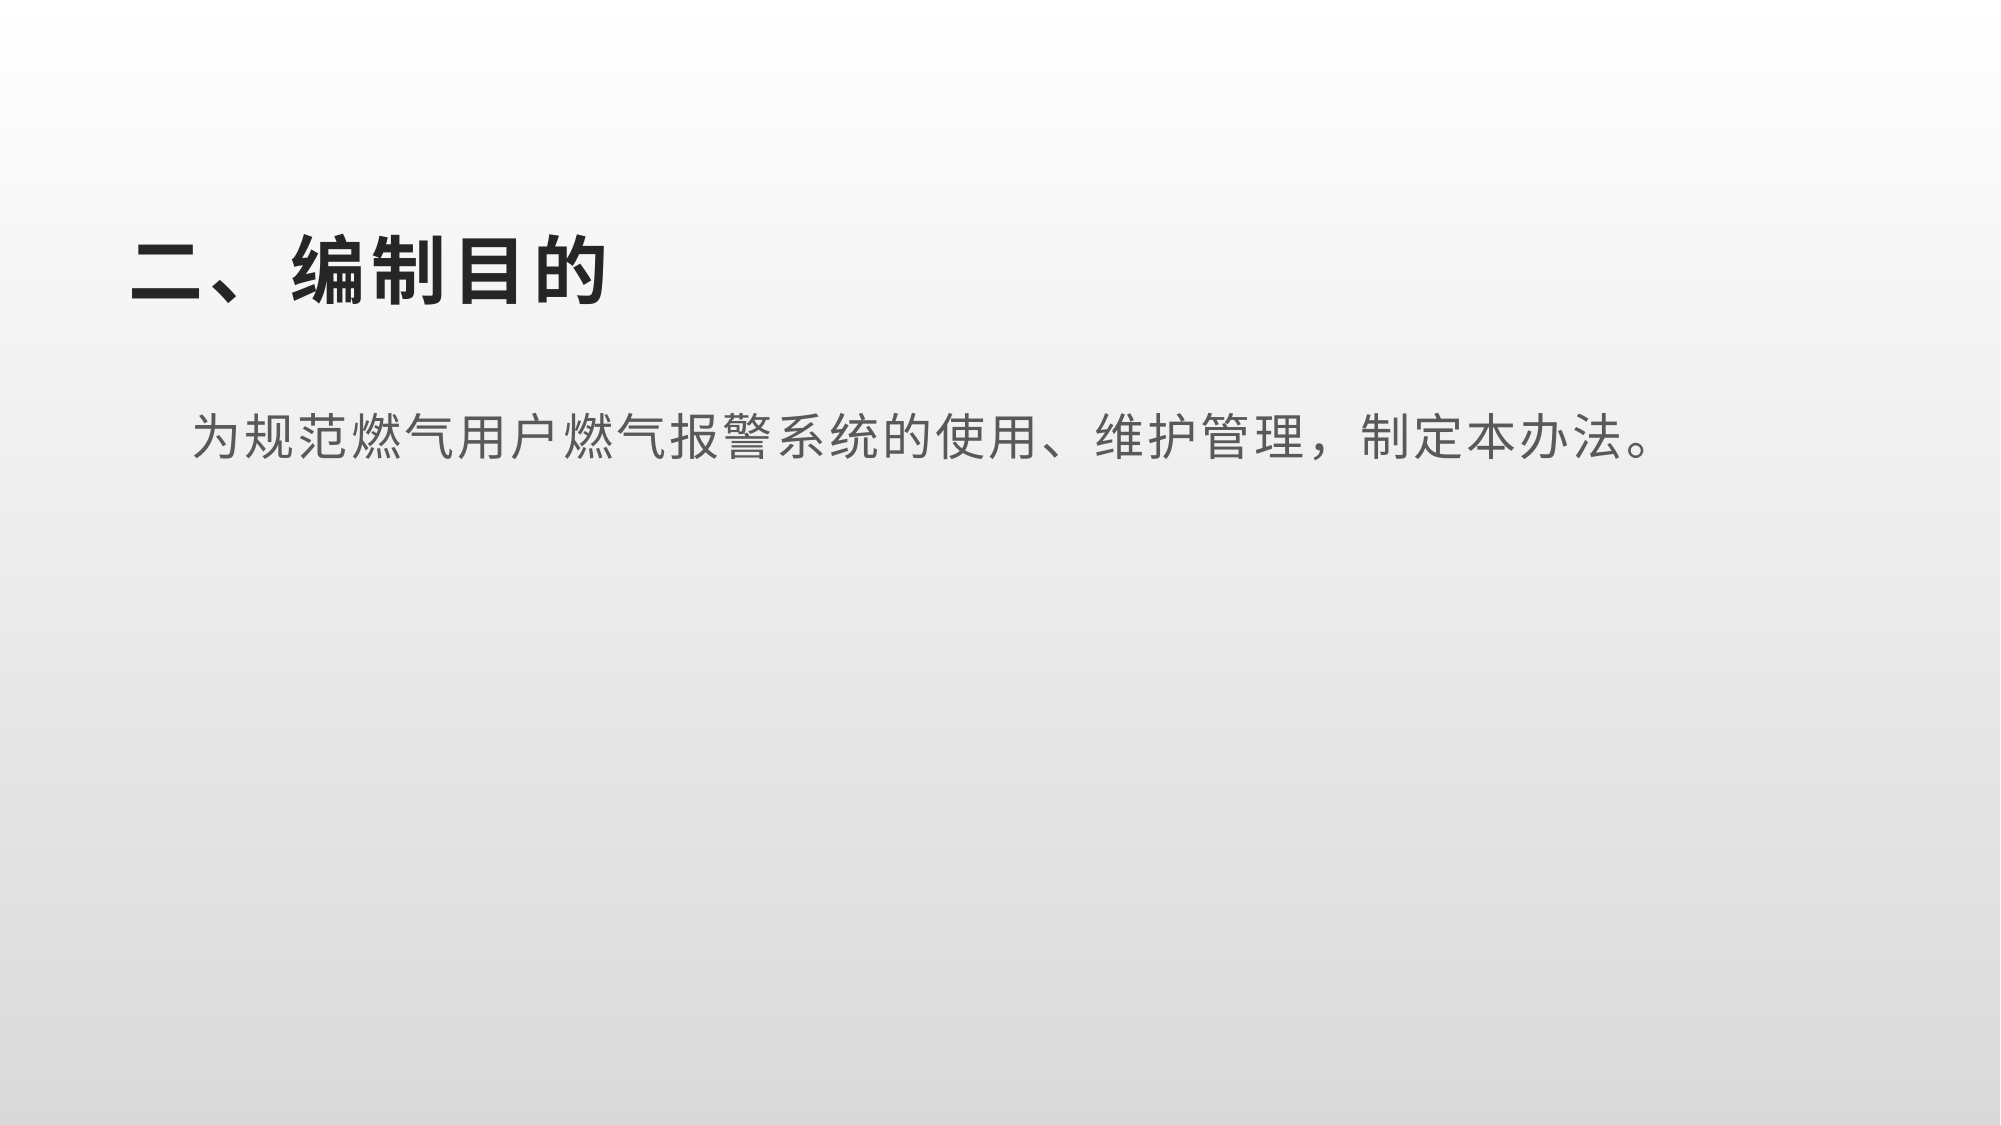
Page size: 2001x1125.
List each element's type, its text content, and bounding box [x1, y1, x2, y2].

title 二、编制目的 [113, 211, 1913, 327]
list 为规范燃气用户燃气报警系统的使用、维护管理，制定本办法。 [101, 379, 1885, 824]
